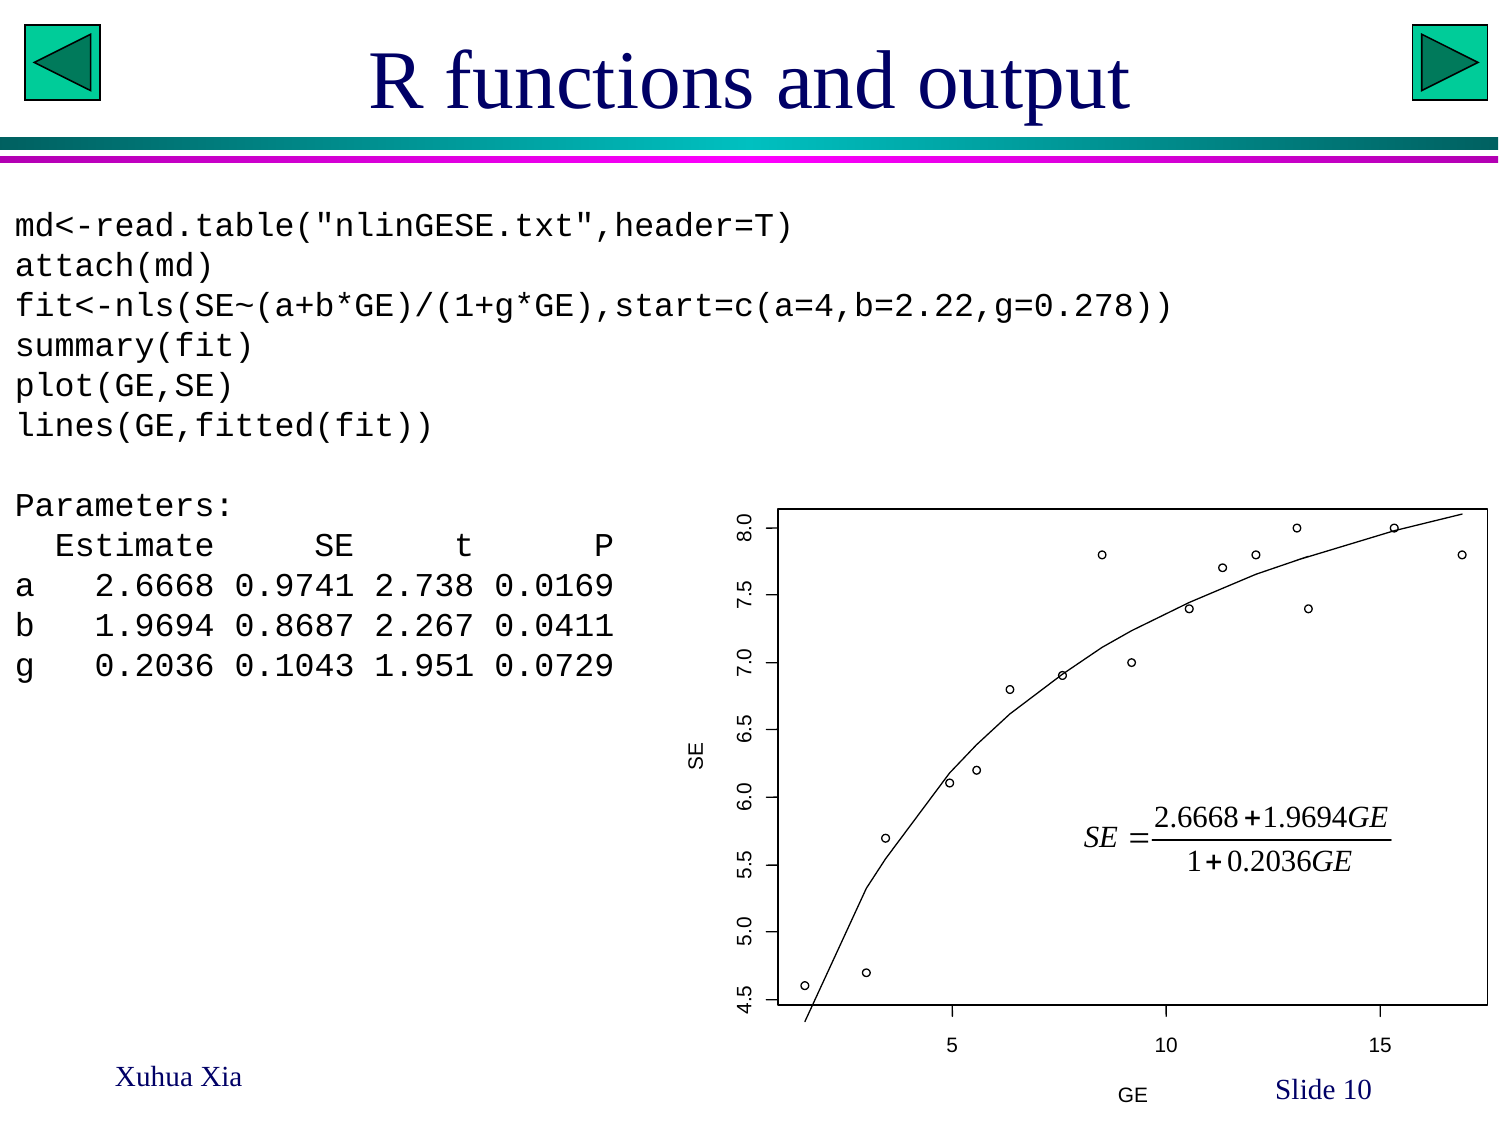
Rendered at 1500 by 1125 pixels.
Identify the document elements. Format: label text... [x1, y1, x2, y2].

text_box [681, 508, 1488, 1110]
slide_number Xuhua Xia [99, 1050, 413, 1088]
text_box md<-read.table("nlinGESE.txt",header=T) attach(md) fit<-nls(SE~(a+b*GE)/(1+g*GE),start=c(a=4,b=2.22,g=0.278)) summary(fit) plot(GE,SE) lines(GE,fitted(fit)) Parameters: Estimate SE t P a 2.6668 0.9741 2.738 0.0169 b 1.9694 0.8687 2.267 0.0411 g 0.2036 0.1043 1.951 0.0729 [0, 196, 1483, 691]
title R functions and output [112, 0, 1388, 150]
